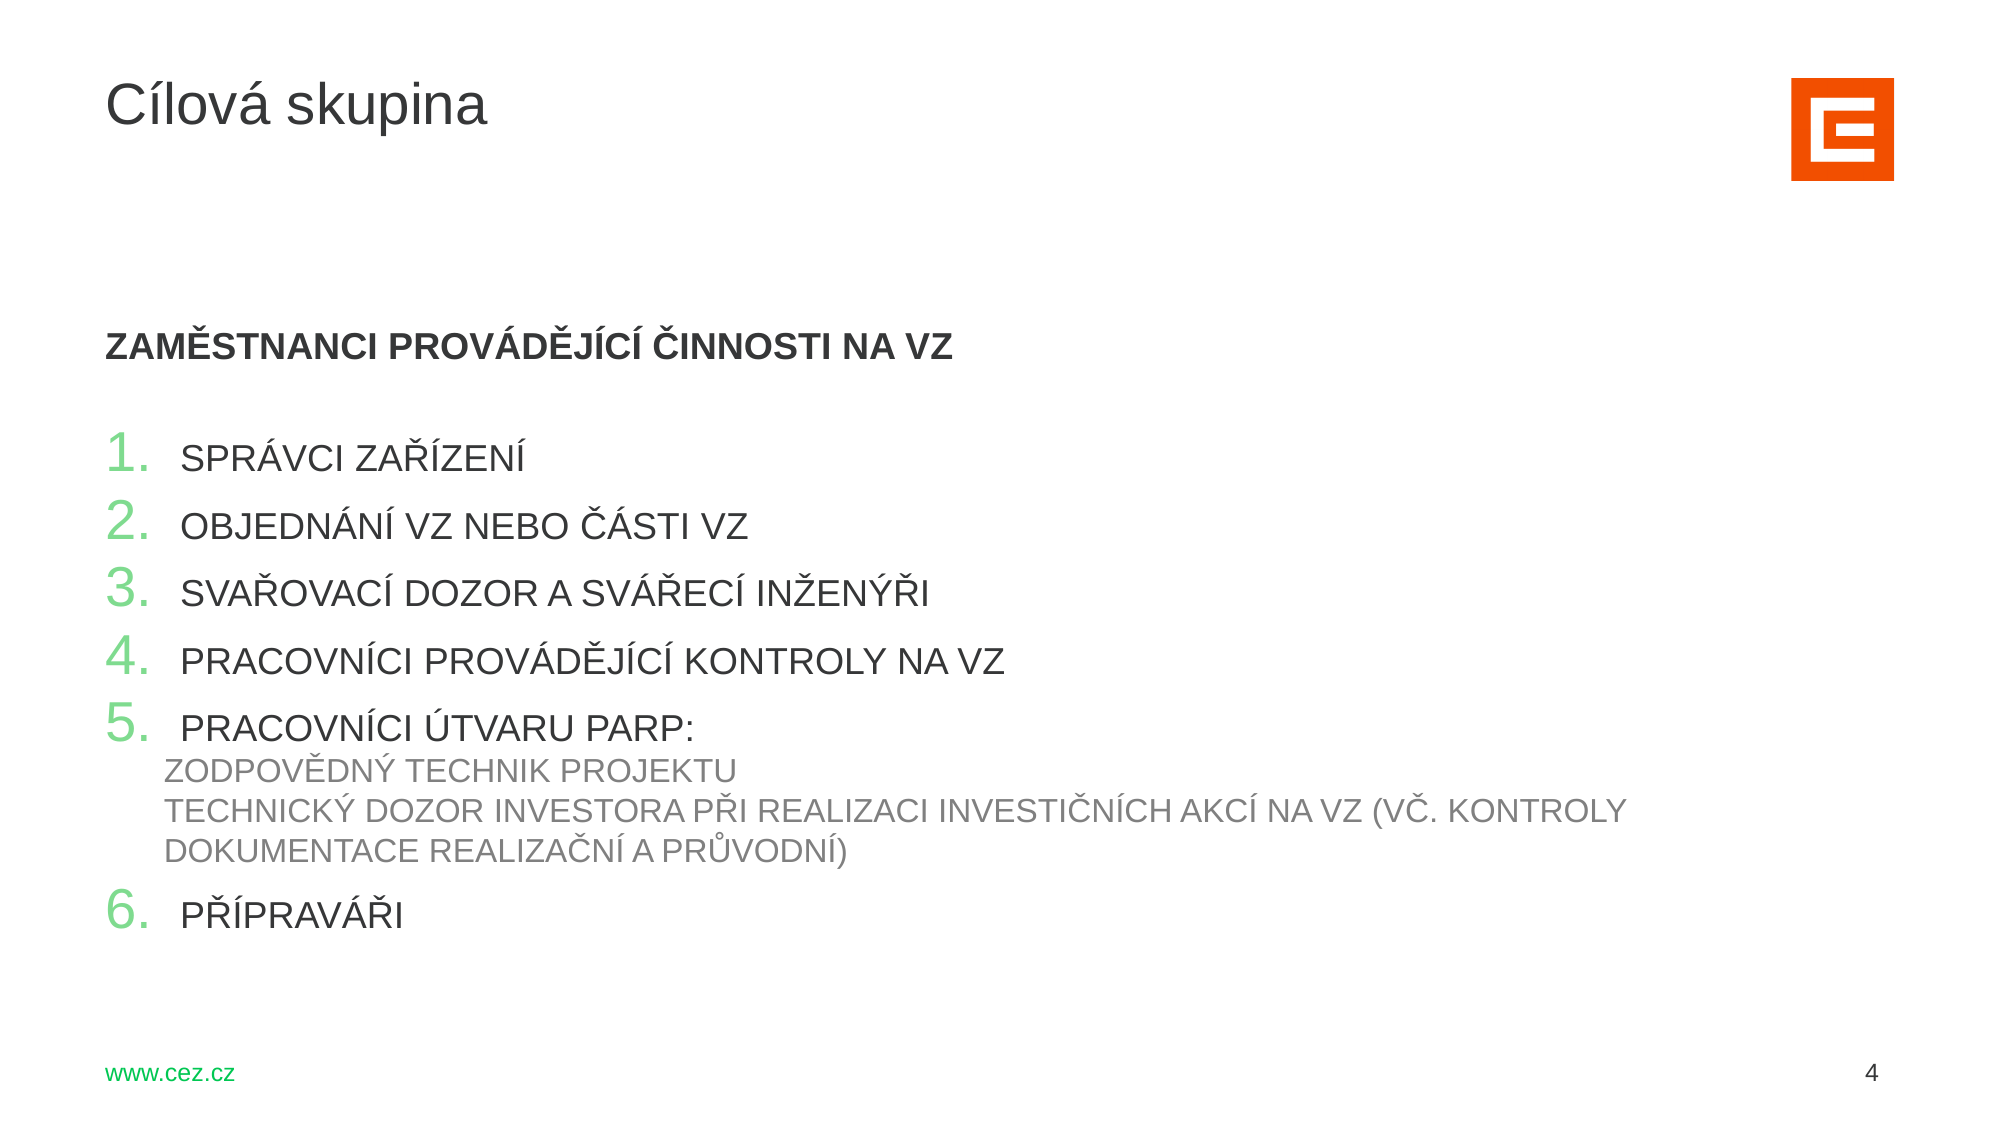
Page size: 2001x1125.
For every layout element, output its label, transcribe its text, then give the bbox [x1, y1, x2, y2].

list ZAMĚSTNANCI PROVÁDĚJÍCÍ ČINNOSTI NA VZ SPRÁVCI ZAŘÍZENÍ OBJEDNÁNÍ VZ NEBO ČÁSTI VZ SVAŘOVACÍ DOZOR A SVÁŘECÍ INŽENÝŘI PRACOVNÍCI PROVÁDĚJÍCÍ KONTROLY NA VZ PRACOVNÍCI ÚTVARU PARP: ZODPOVĚDNÝ TECHNIK PROJEKTU TECHNICKÝ DOZOR INVESTORA PŘI REALIZACI INVESTIČNÍCH AKCÍ NA VZ (VČ. KONTROLY DOKUMENTACE REALIZAČNÍ A PRŮVODNÍ) PŘÍPRAVÁŘI [90, 314, 1882, 421]
list Cílová skupina [90, 58, 1780, 216]
picture [1791, 78, 1897, 181]
